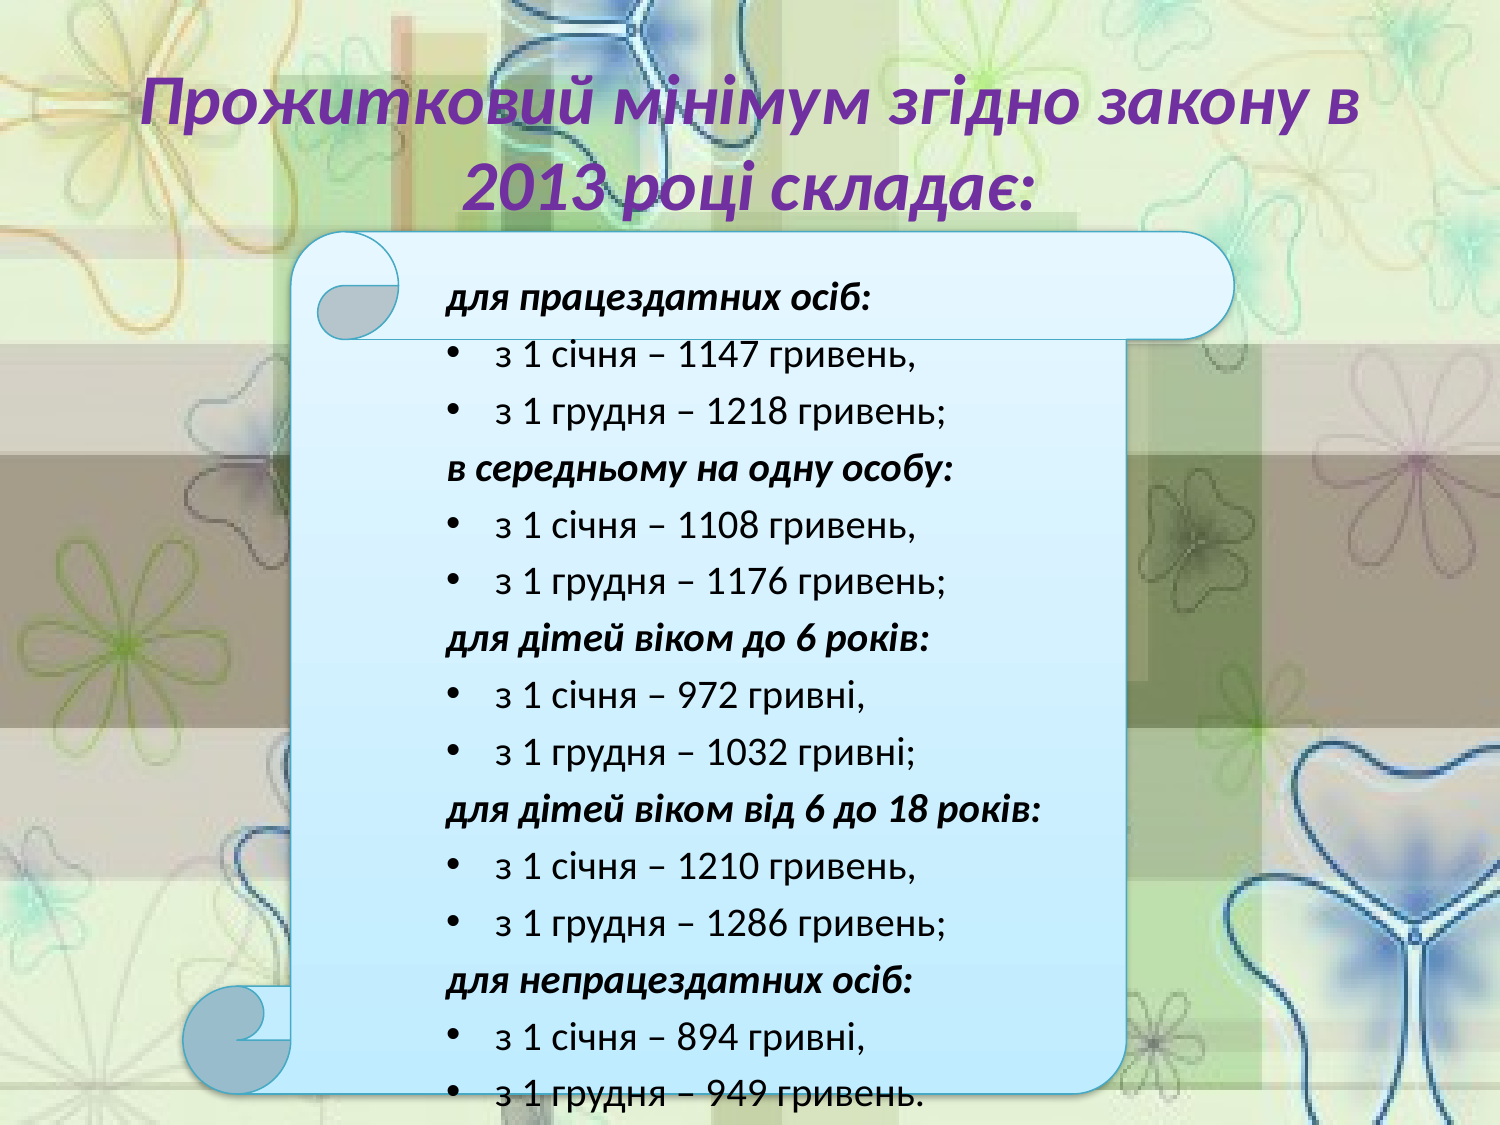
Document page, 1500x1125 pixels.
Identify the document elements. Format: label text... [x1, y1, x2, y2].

title Прожитковий мінімум згідно закону в 2013 році складає: [75, 45, 1425, 233]
picture [0, 0, 1500, 1125]
text_box [182, 233, 1230, 1095]
list для працездатних осіб: з 1 січня – 1147 гривень, з 1 грудня – 1218 гривень; в середньому на одну особу: з 1 січня – 1108 гривень, з 1 грудня – 1176 гривень; для дітей віком до 6 років: з 1 січня – 972 гривні, з 1 грудня – 1032 гривні; для дітей віком від 6 до 18 років: з 1 січня – 1210 гривень, з 1 грудня – 1286 гривень; для непрацездатних осіб: з 1 січня – 894 гривні, з 1 грудня – 949 гривень. [431, 262, 1341, 1125]
